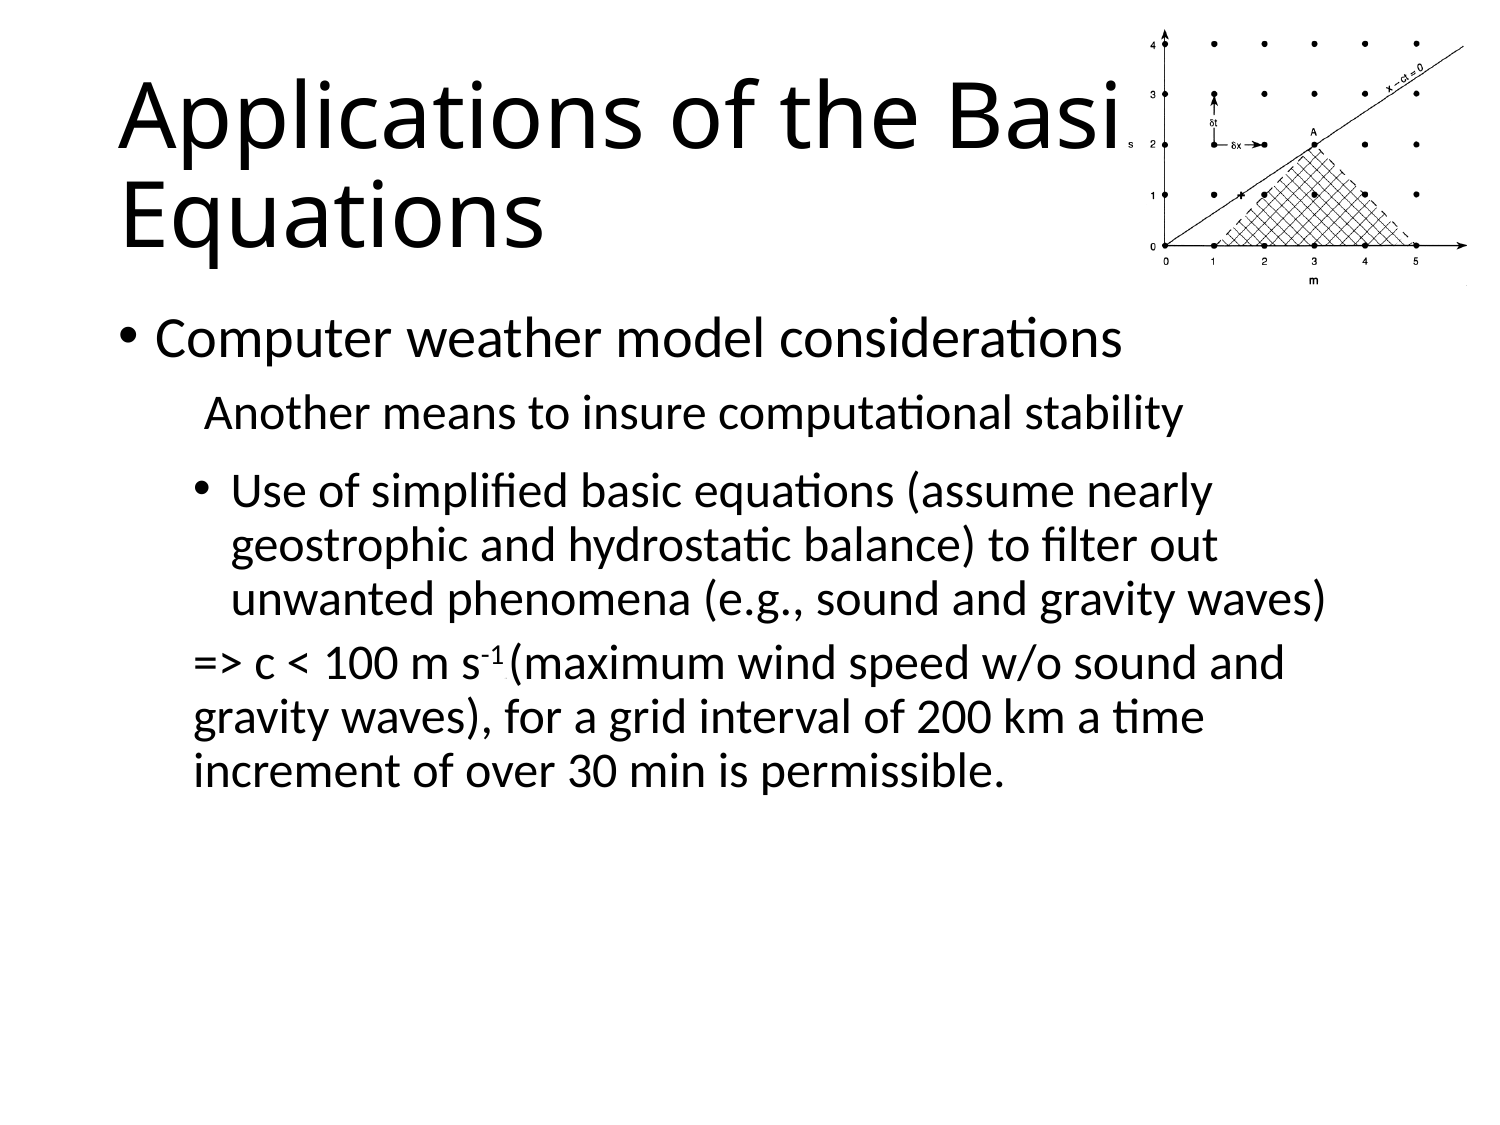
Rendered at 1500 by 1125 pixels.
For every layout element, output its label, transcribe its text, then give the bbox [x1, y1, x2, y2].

list Computer weather model considerations Use of simplified basic equations (assume nearly geostrophic and hydrostatic balance) to filter out unwanted phenomena (e.g., sound and gravity waves) => c < 100 m s-1−1 (maximum wind speed w/o sound and gravity waves), for a grid interval of 200 km a time increment of over 30 min is permissible. [103, 299, 1397, 1098]
title Applications of the Basic Equations [103, 59, 1118, 278]
text_box Another means to insure computational stability [189, 371, 1200, 447]
picture [1118, 24, 1479, 287]
